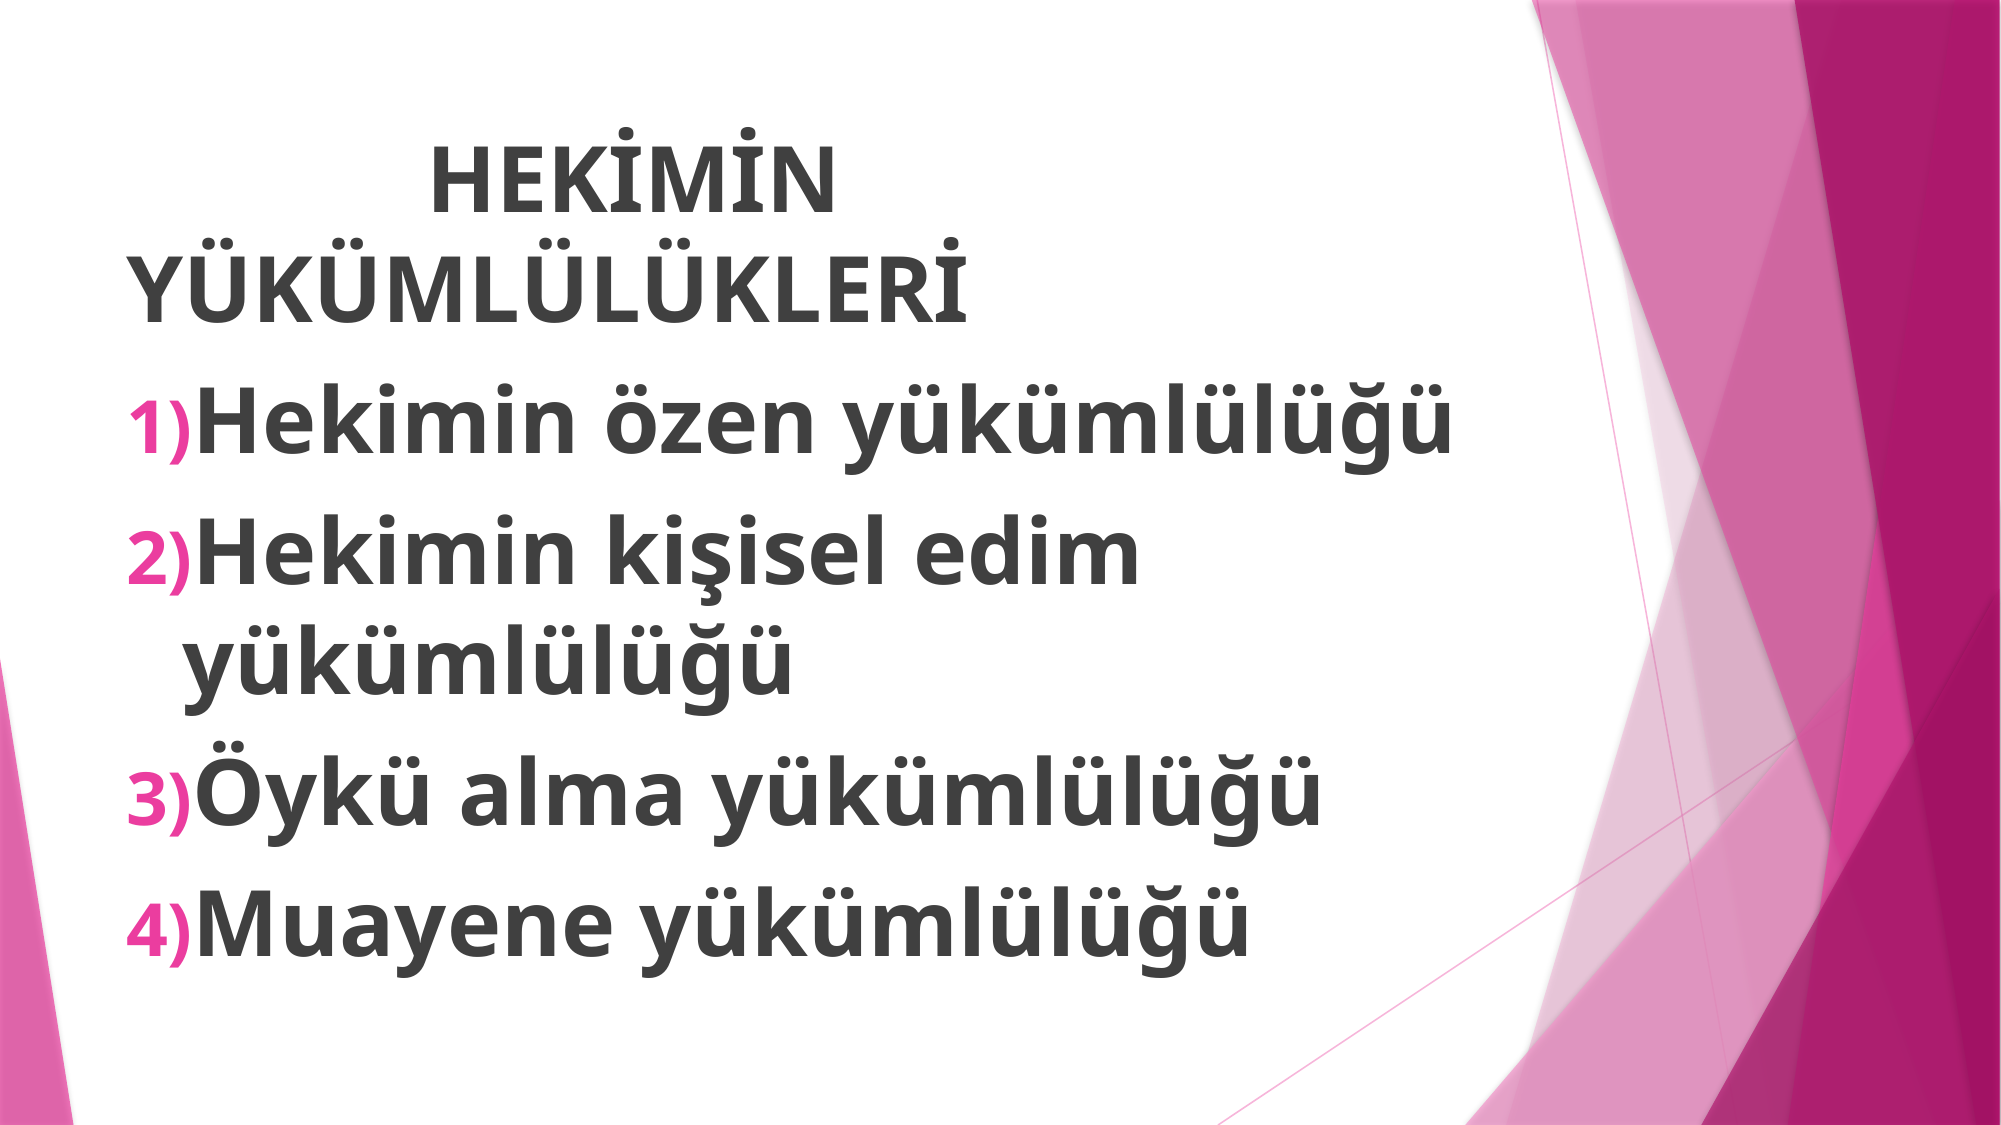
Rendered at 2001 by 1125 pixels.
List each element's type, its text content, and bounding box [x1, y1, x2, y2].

list HEKİMİN YÜKÜMLÜLÜKLERİ Hekimin özen yükümlülüğü Hekimin kişisel edim yükümlülüğü Öykü alma yükümlülüğü Muayene yükümlülüğü [111, 113, 1522, 991]
